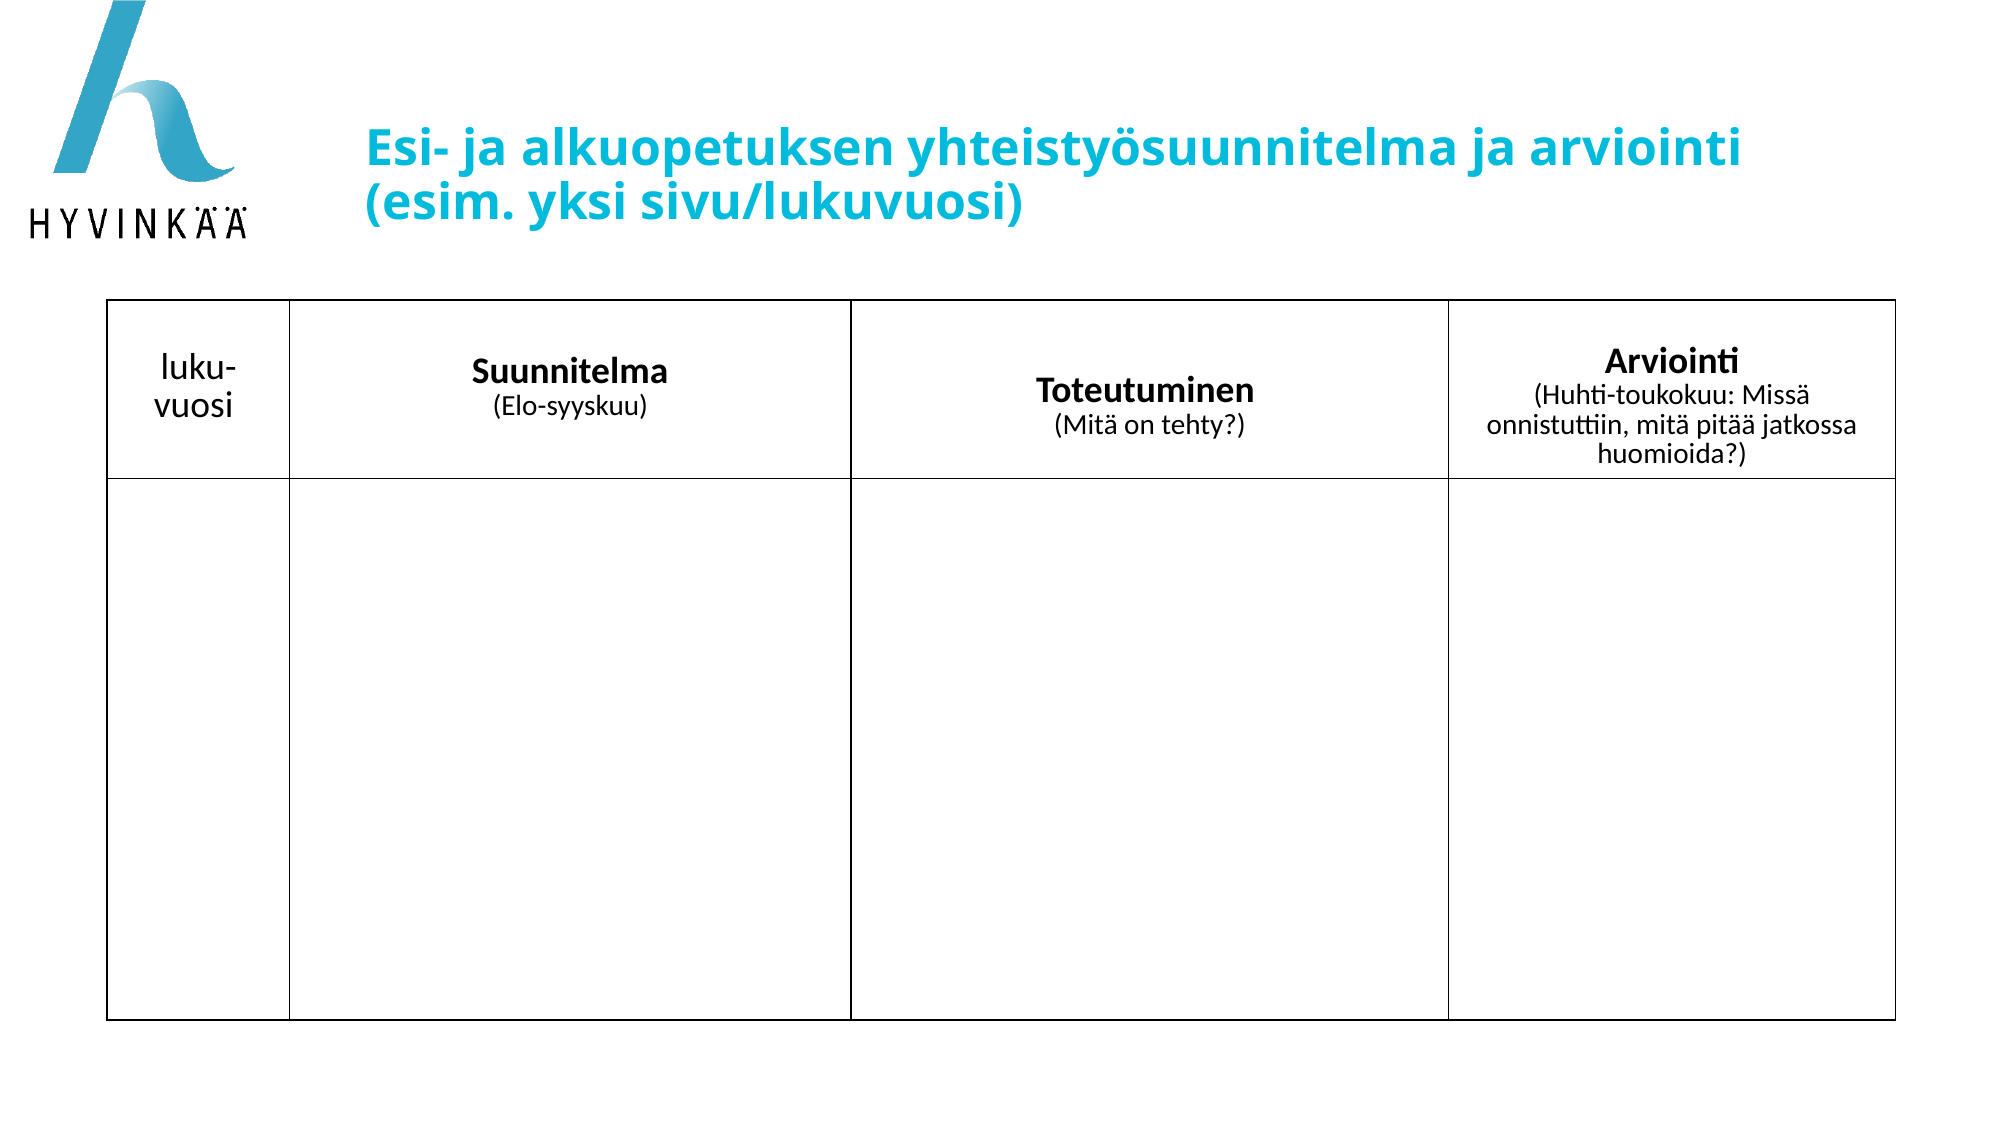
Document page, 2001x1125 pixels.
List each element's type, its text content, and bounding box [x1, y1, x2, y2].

table_cell [108, 479, 289, 1019]
table_header Arviointi (Huhti-toukokuu: Missä onnistuttiin, mitä pitää jatkossa huomioida?) [1449, 301, 1895, 478]
table_cell [1449, 479, 1895, 1019]
picture [2, 0, 276, 267]
title Esi- ja alkuopetuksen yhteistyösuunnitelma ja arviointi (esim. yksi sivu/lukuvuosi) [350, 100, 1896, 252]
table_cell [290, 479, 850, 1019]
table_header Toteutuminen (Mitä on tehty?) [852, 301, 1448, 478]
table_cell [852, 479, 1448, 1019]
table_header luku-vuosiI [108, 301, 289, 478]
table_header Suunnitelma (Elo-syyskuu) [290, 301, 850, 478]
